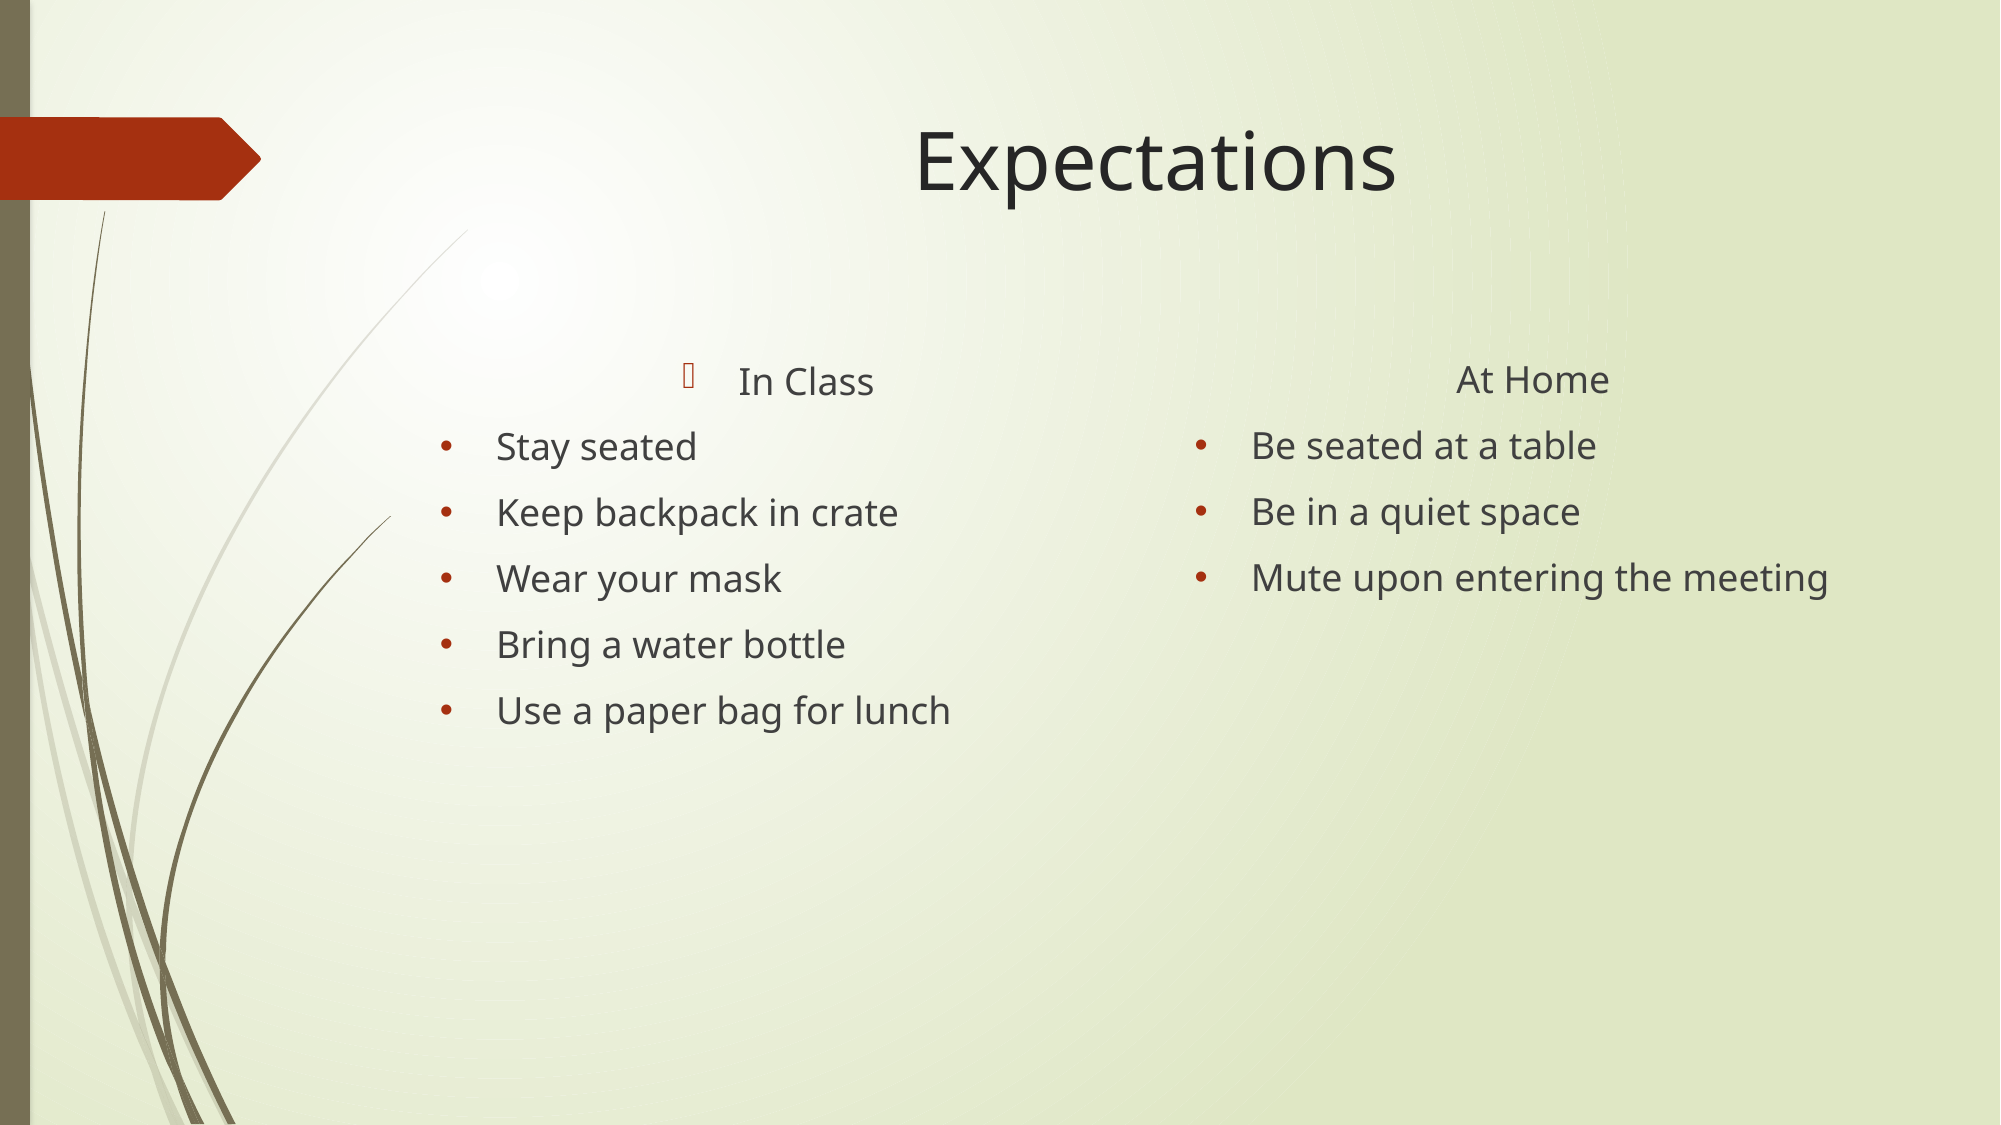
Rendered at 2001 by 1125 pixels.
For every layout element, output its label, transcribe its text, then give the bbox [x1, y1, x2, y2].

title Expectations [425, 102, 1888, 313]
list At Home Be seated at a table Be in a quiet space Mute upon entering the meeting [1179, 348, 1888, 969]
list In Class Stay seated Keep backpack in crate Wear your mask Bring a water bottle Use a paper bag for lunch [424, 350, 1133, 970]
